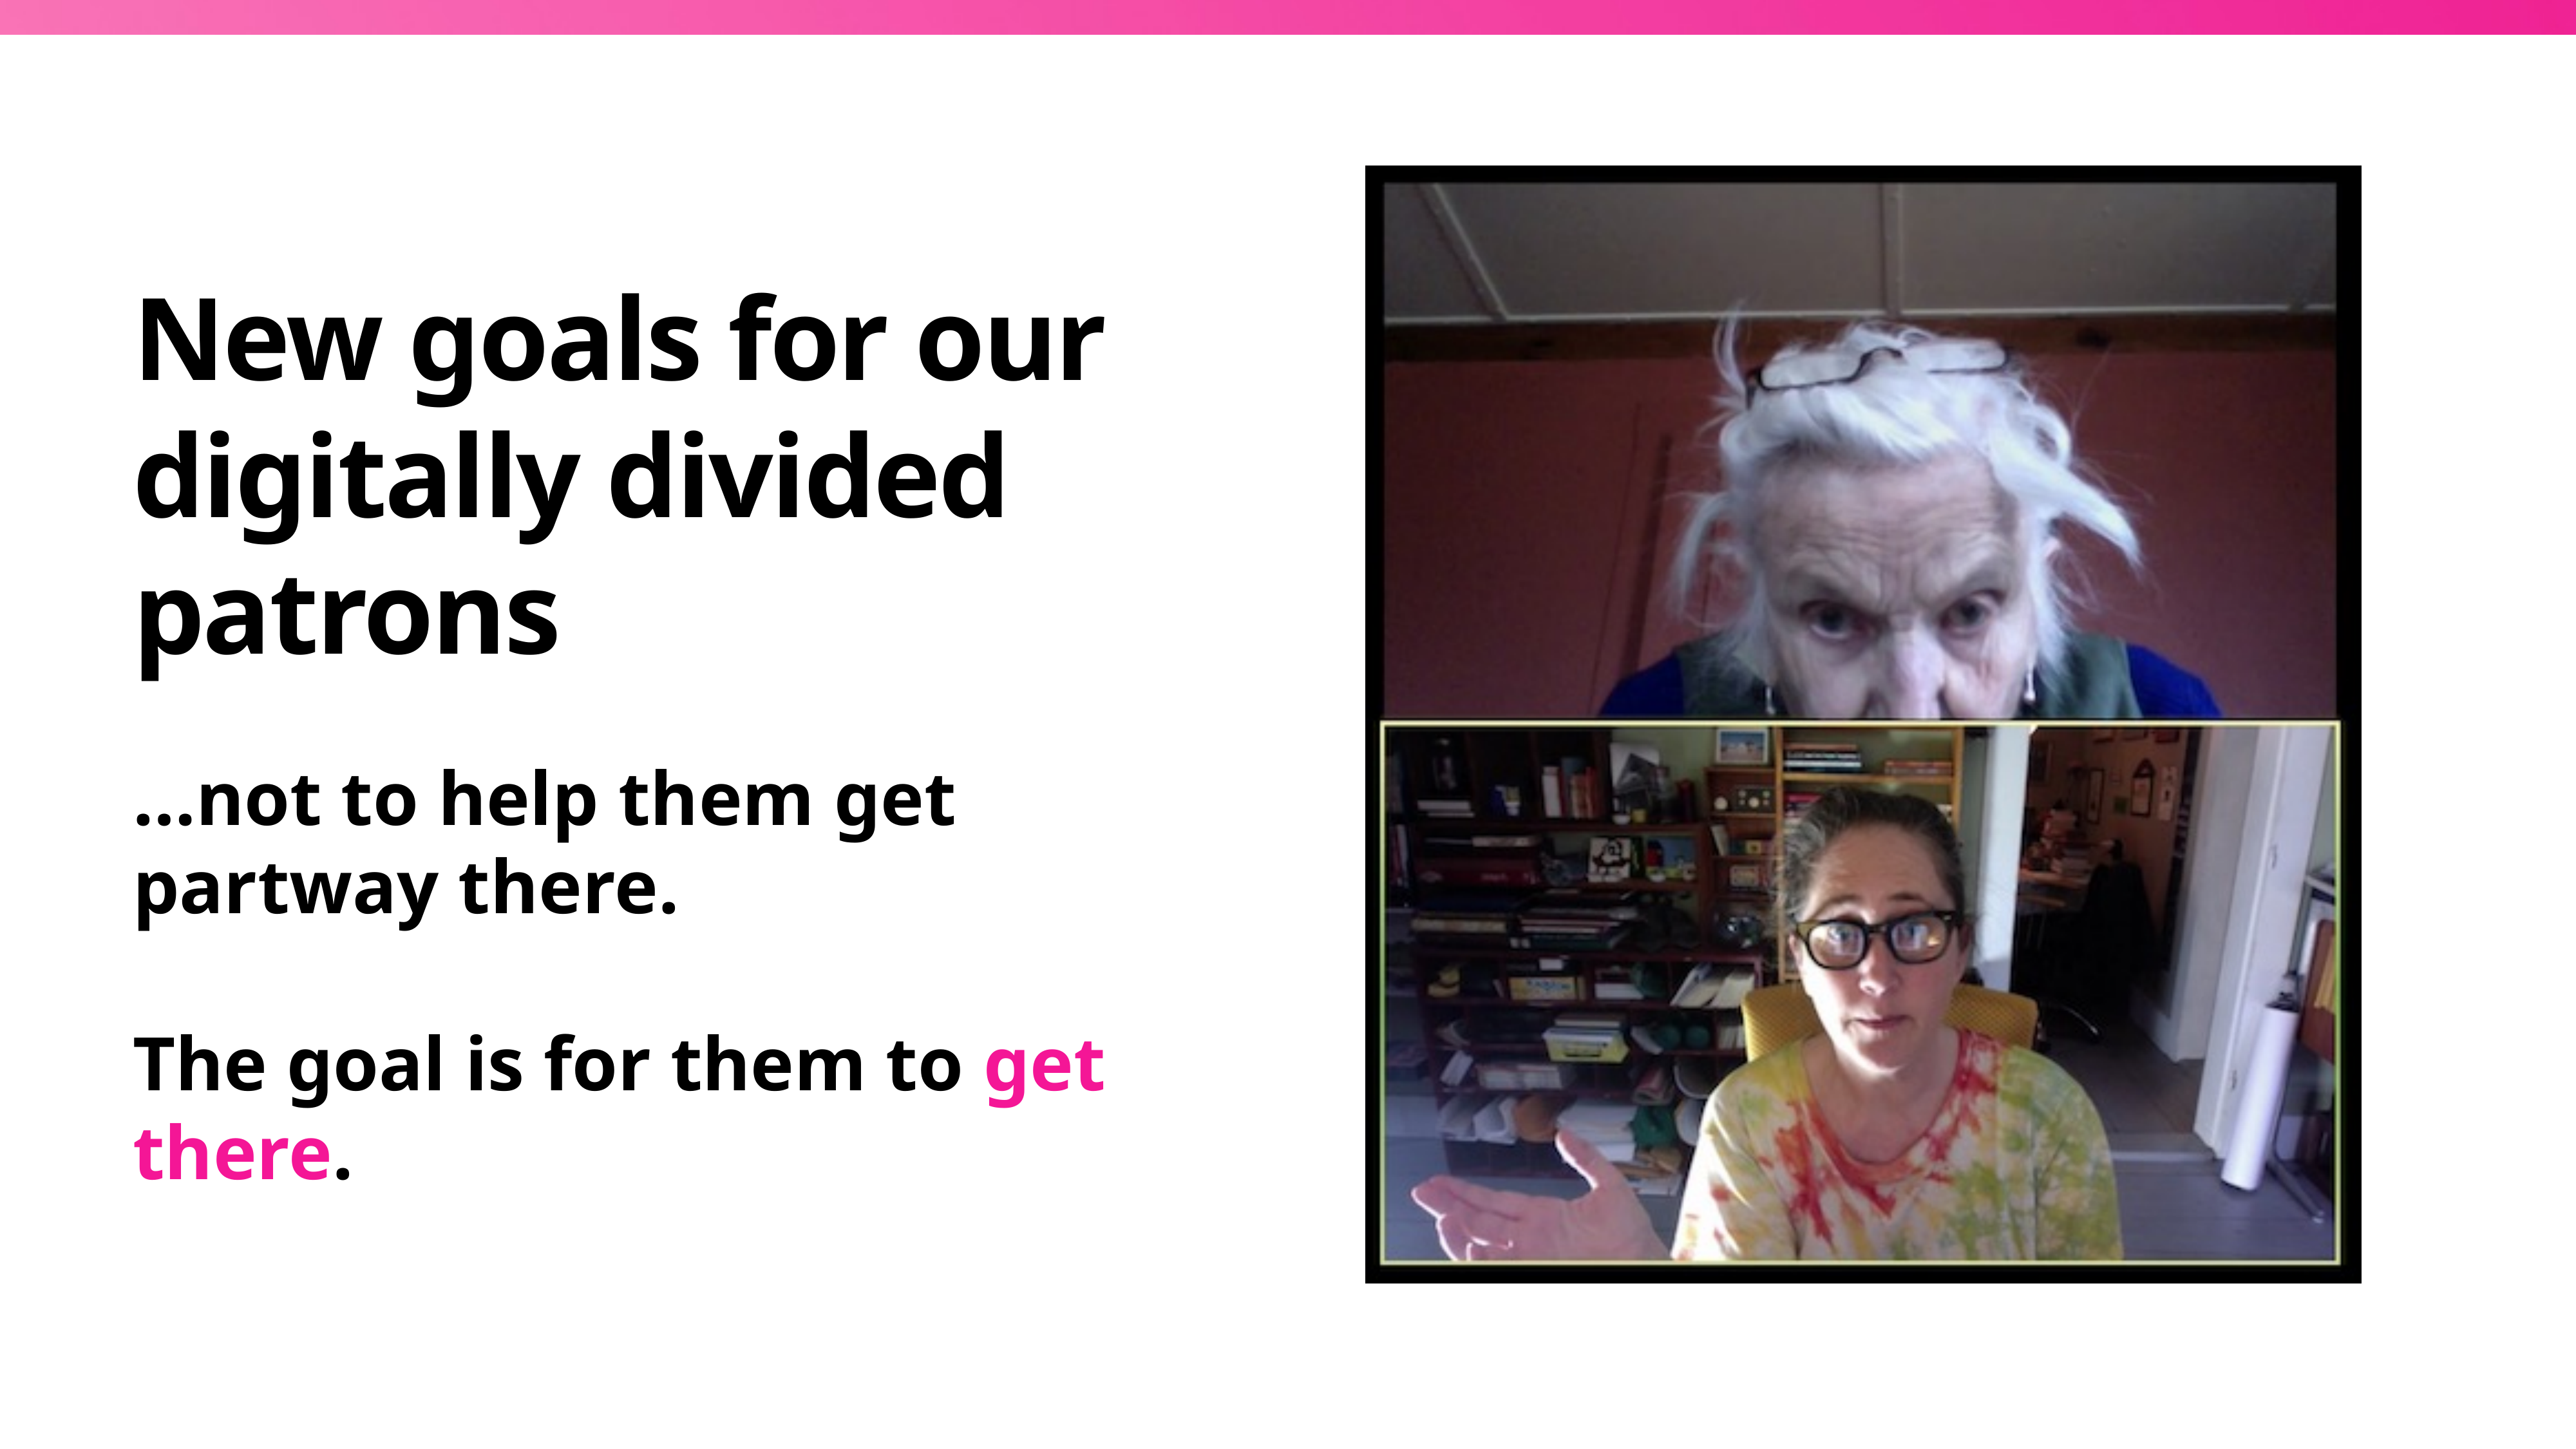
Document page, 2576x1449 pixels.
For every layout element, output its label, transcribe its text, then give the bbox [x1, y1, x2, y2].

picture [0, 0, 2576, 35]
title New goals for our digitally divided patrons [127, 133, 1161, 683]
list …not to help them get partway there. The goal is for them to get there. [127, 745, 1161, 1316]
picture [1365, 166, 2362, 1283]
